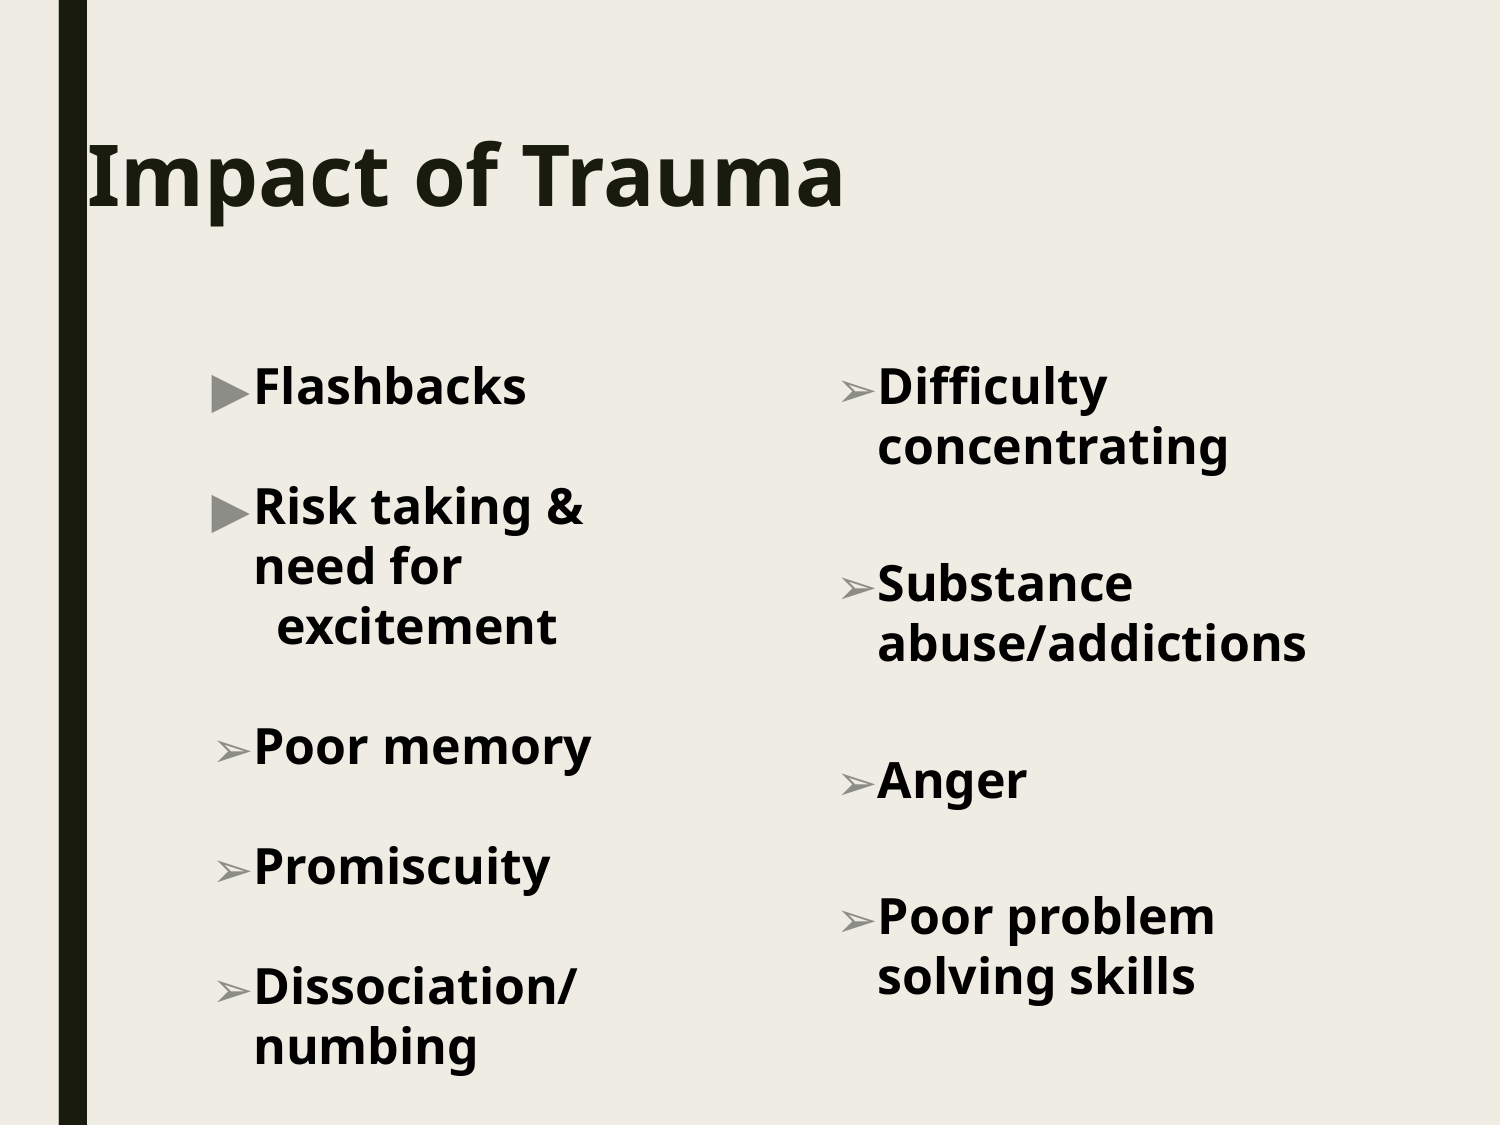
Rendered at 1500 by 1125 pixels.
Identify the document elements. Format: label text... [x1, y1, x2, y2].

title Impact of Trauma [72, 72, 1423, 273]
list Difficulty concentrating Substance abuse/addictions Anger Poor problem solving skills [802, 347, 1350, 483]
list Flashbacks Risk taking & need for excitement Poor memory Promiscuity Dissociation/numbing [178, 347, 726, 768]
